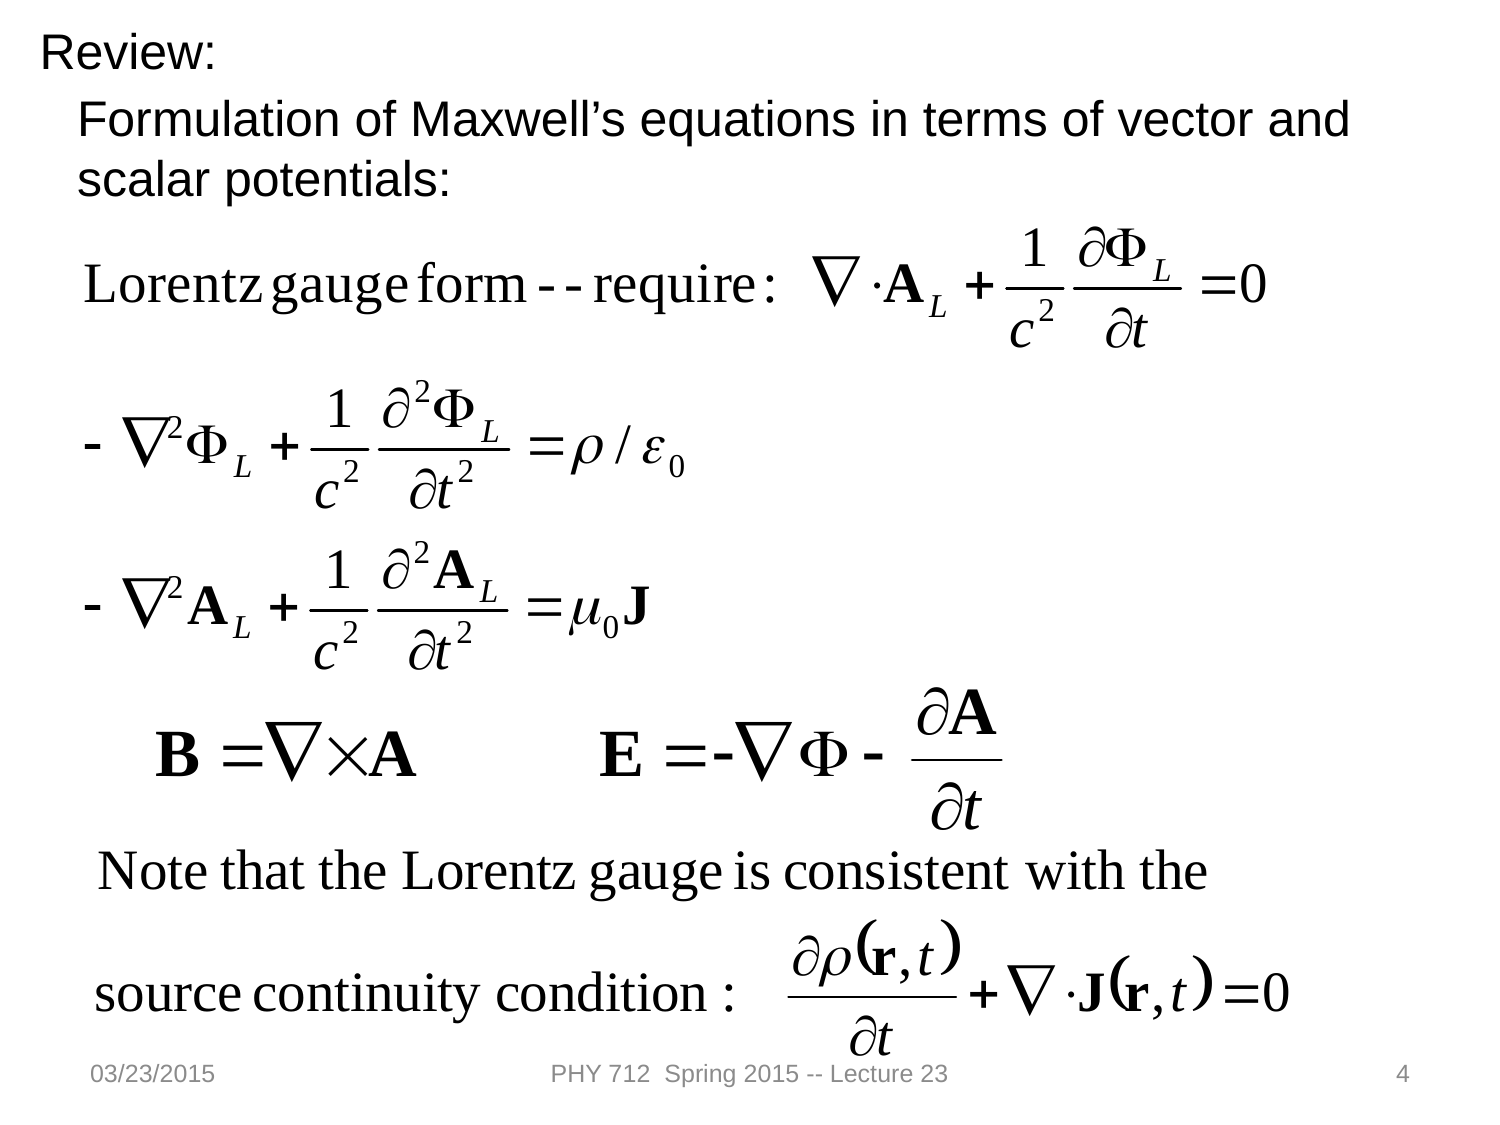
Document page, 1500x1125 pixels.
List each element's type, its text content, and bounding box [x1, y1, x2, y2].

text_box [112, 669, 1149, 836]
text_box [87, 838, 1300, 1068]
text_box Formulation of Maxwell’s equations in terms of vector and scalar potentials: [62, 78, 1413, 214]
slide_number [75, 1042, 425, 1103]
footer PHY 712 Spring 2015 -- Lecture 23 [512, 1076, 988, 1103]
text_box Review: [24, 12, 488, 88]
slide_number 4 [1074, 1042, 1425, 1103]
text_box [74, 211, 1277, 683]
